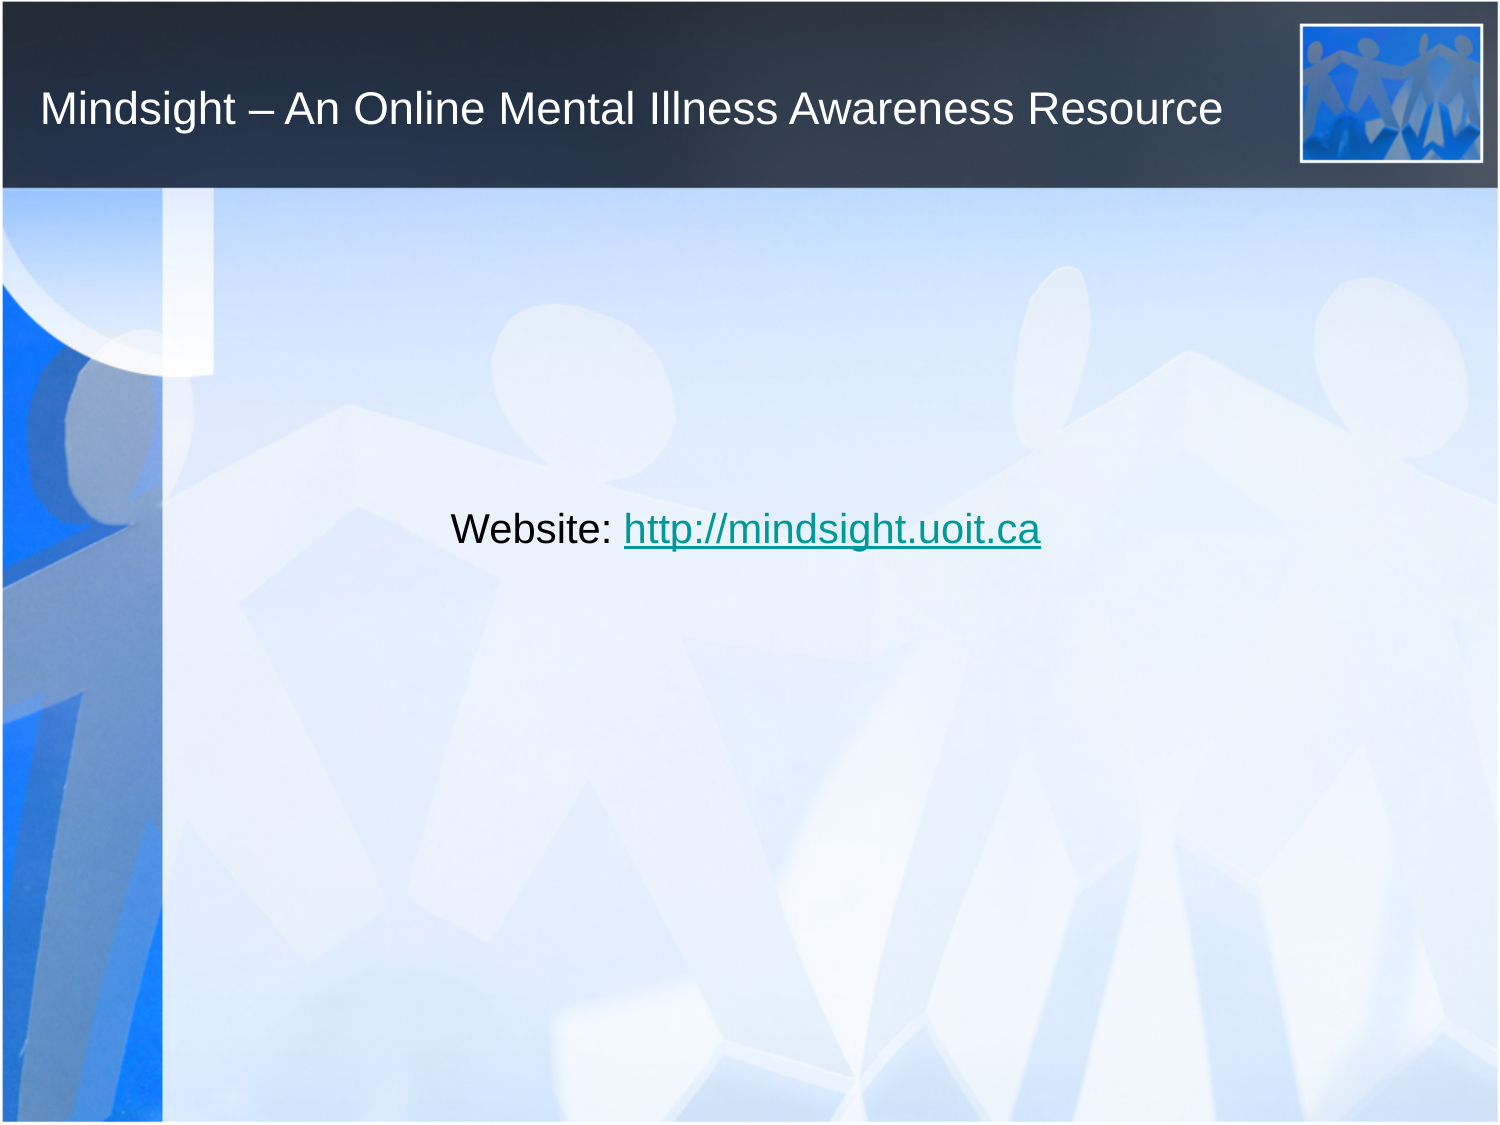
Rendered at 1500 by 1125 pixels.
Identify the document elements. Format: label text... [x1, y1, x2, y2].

list Website: http://mindsight.uoit.ca [162, 208, 1475, 1083]
picture [0, 0, 1500, 1125]
title Mindsight – An Online Mental Illness Awareness Resource [24, 37, 1475, 175]
